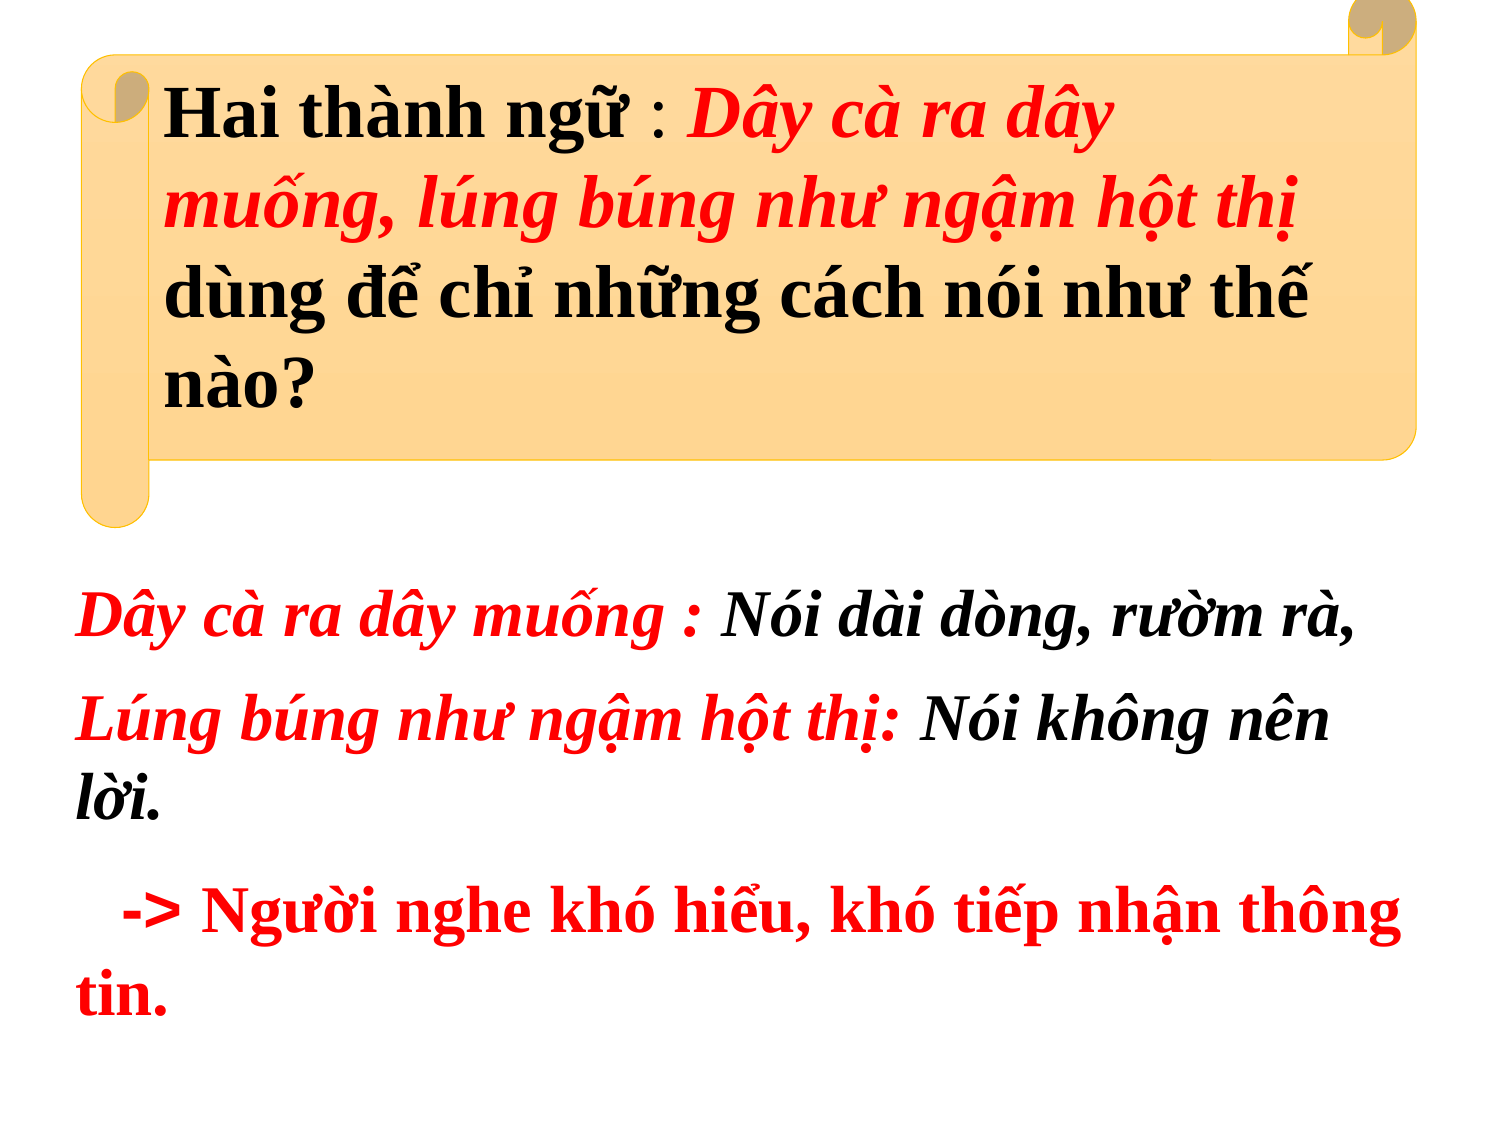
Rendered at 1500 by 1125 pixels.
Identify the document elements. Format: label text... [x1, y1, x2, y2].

text_box Dây cà ra dây muống : Nói dài dòng, rườm rà, [60, 562, 1448, 658]
text_box Lúng búng như ngậm hột thị: Nói không nên lời. [60, 665, 1448, 841]
text_box -> Người nghe khó hiểu, khó tiếp nhận thông tin. [60, 841, 1473, 1037]
text_box Hai thành ngữ : Dây cà ra dây muống, lúng búng như ngậm hột thị dùng để chỉ những cách nói như thế nào? [80, 0, 1417, 529]
